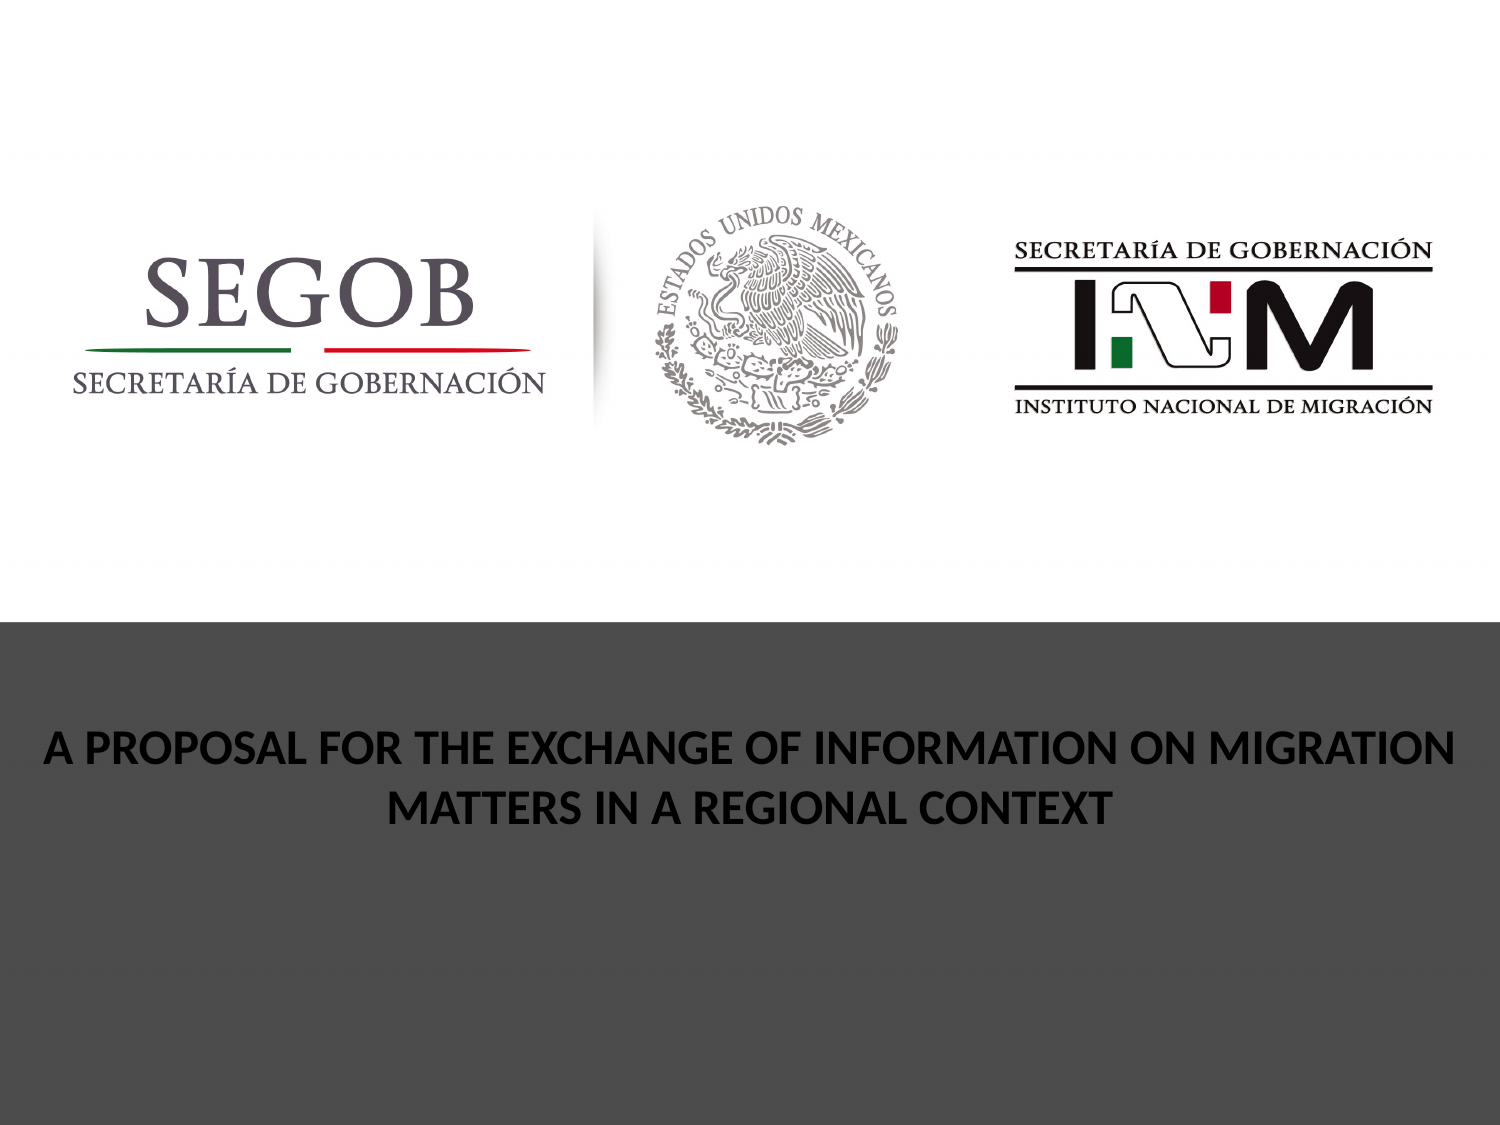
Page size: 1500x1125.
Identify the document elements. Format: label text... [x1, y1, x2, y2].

picture [0, 0, 1500, 1125]
text_box A PROPOSAL FOR THE EXCHANGE OF INFORMATION ON MIGRATION MATTERS IN A REGIONAL CONTEXT [35, 707, 1465, 842]
